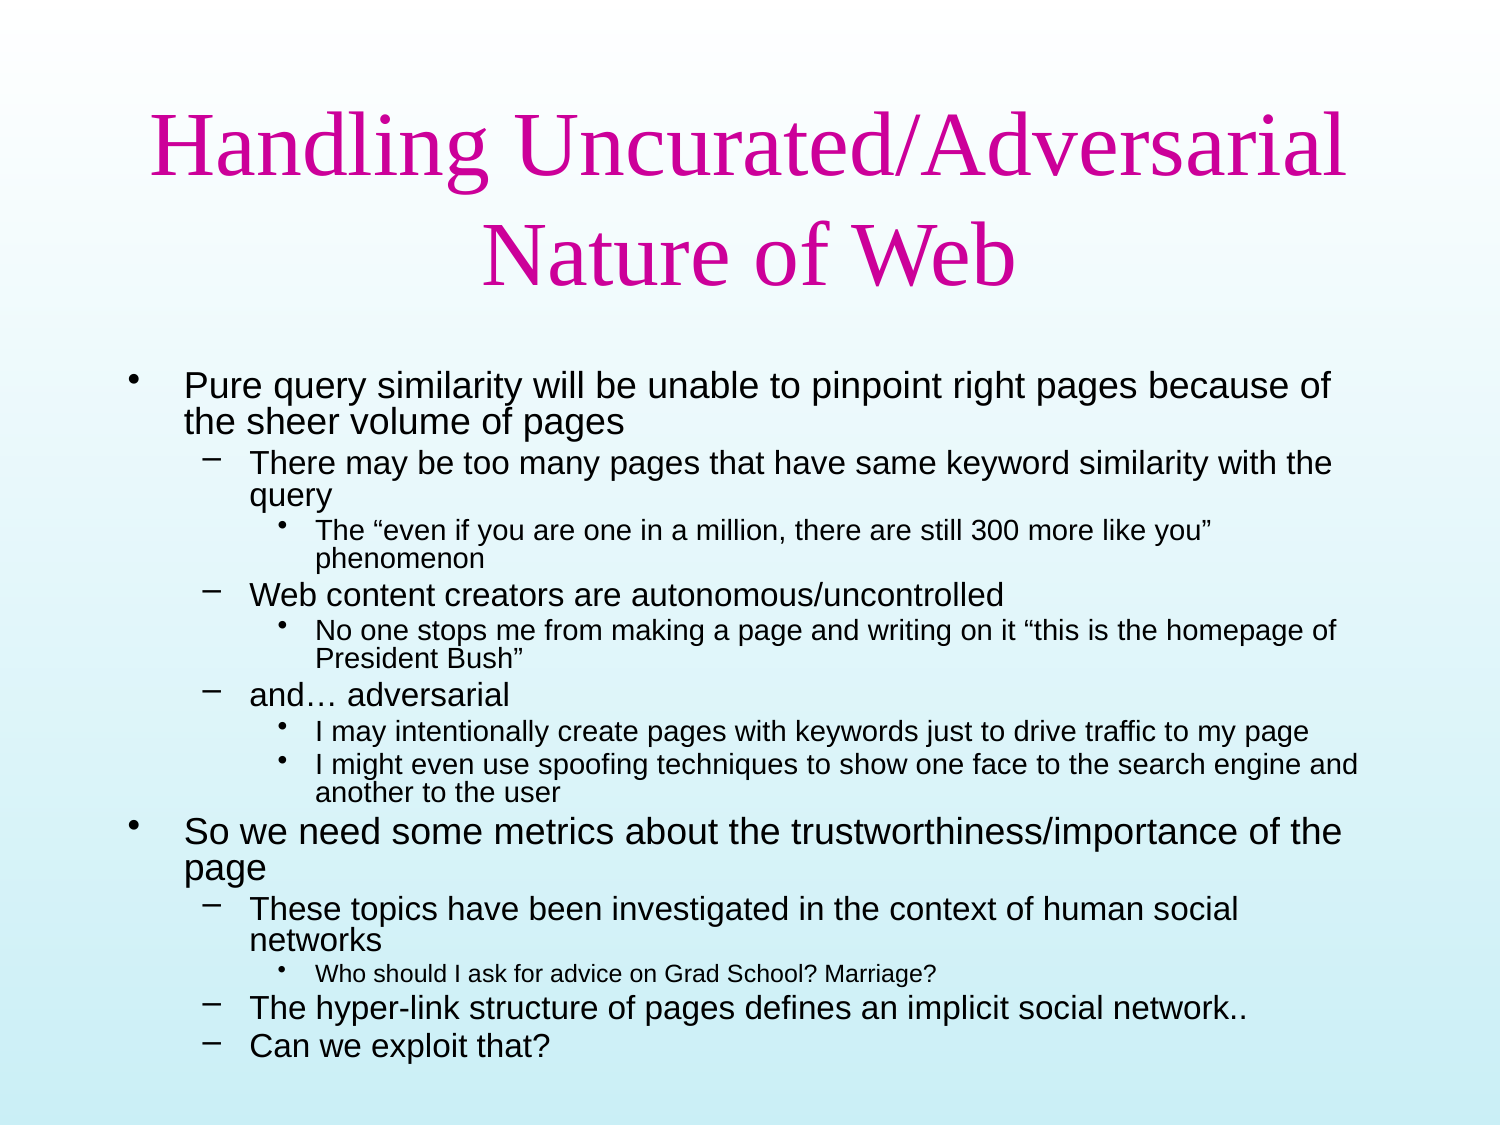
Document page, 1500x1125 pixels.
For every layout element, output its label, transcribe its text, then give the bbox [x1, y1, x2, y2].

list Pure query similarity will be unable to pinpoint right pages because of the sheer volume of pages There may be too many pages that have same keyword similarity with the query The “even if you are one in a million, there are still 300 more like you” phenomenon Web content creators are autonomous/uncontrolled No one stops me from making a page and writing on it “this is the homepage of President Bush” and… adversarial I may intentionally create pages with keywords just to drive traffic to my page I might even use spoofing techniques to show one face to the search engine and another to the user So we need some metrics about the trustworthiness/importance of the page These topics have been investigated in the context of human social networks Who should I ask for advice on Grad School? Marriage? The hyper-link structure of pages defines an implicit social network.. Can we exploit that? [112, 362, 1388, 1076]
title Handling Uncurated/Adversarial Nature of Web [112, 99, 1388, 288]
